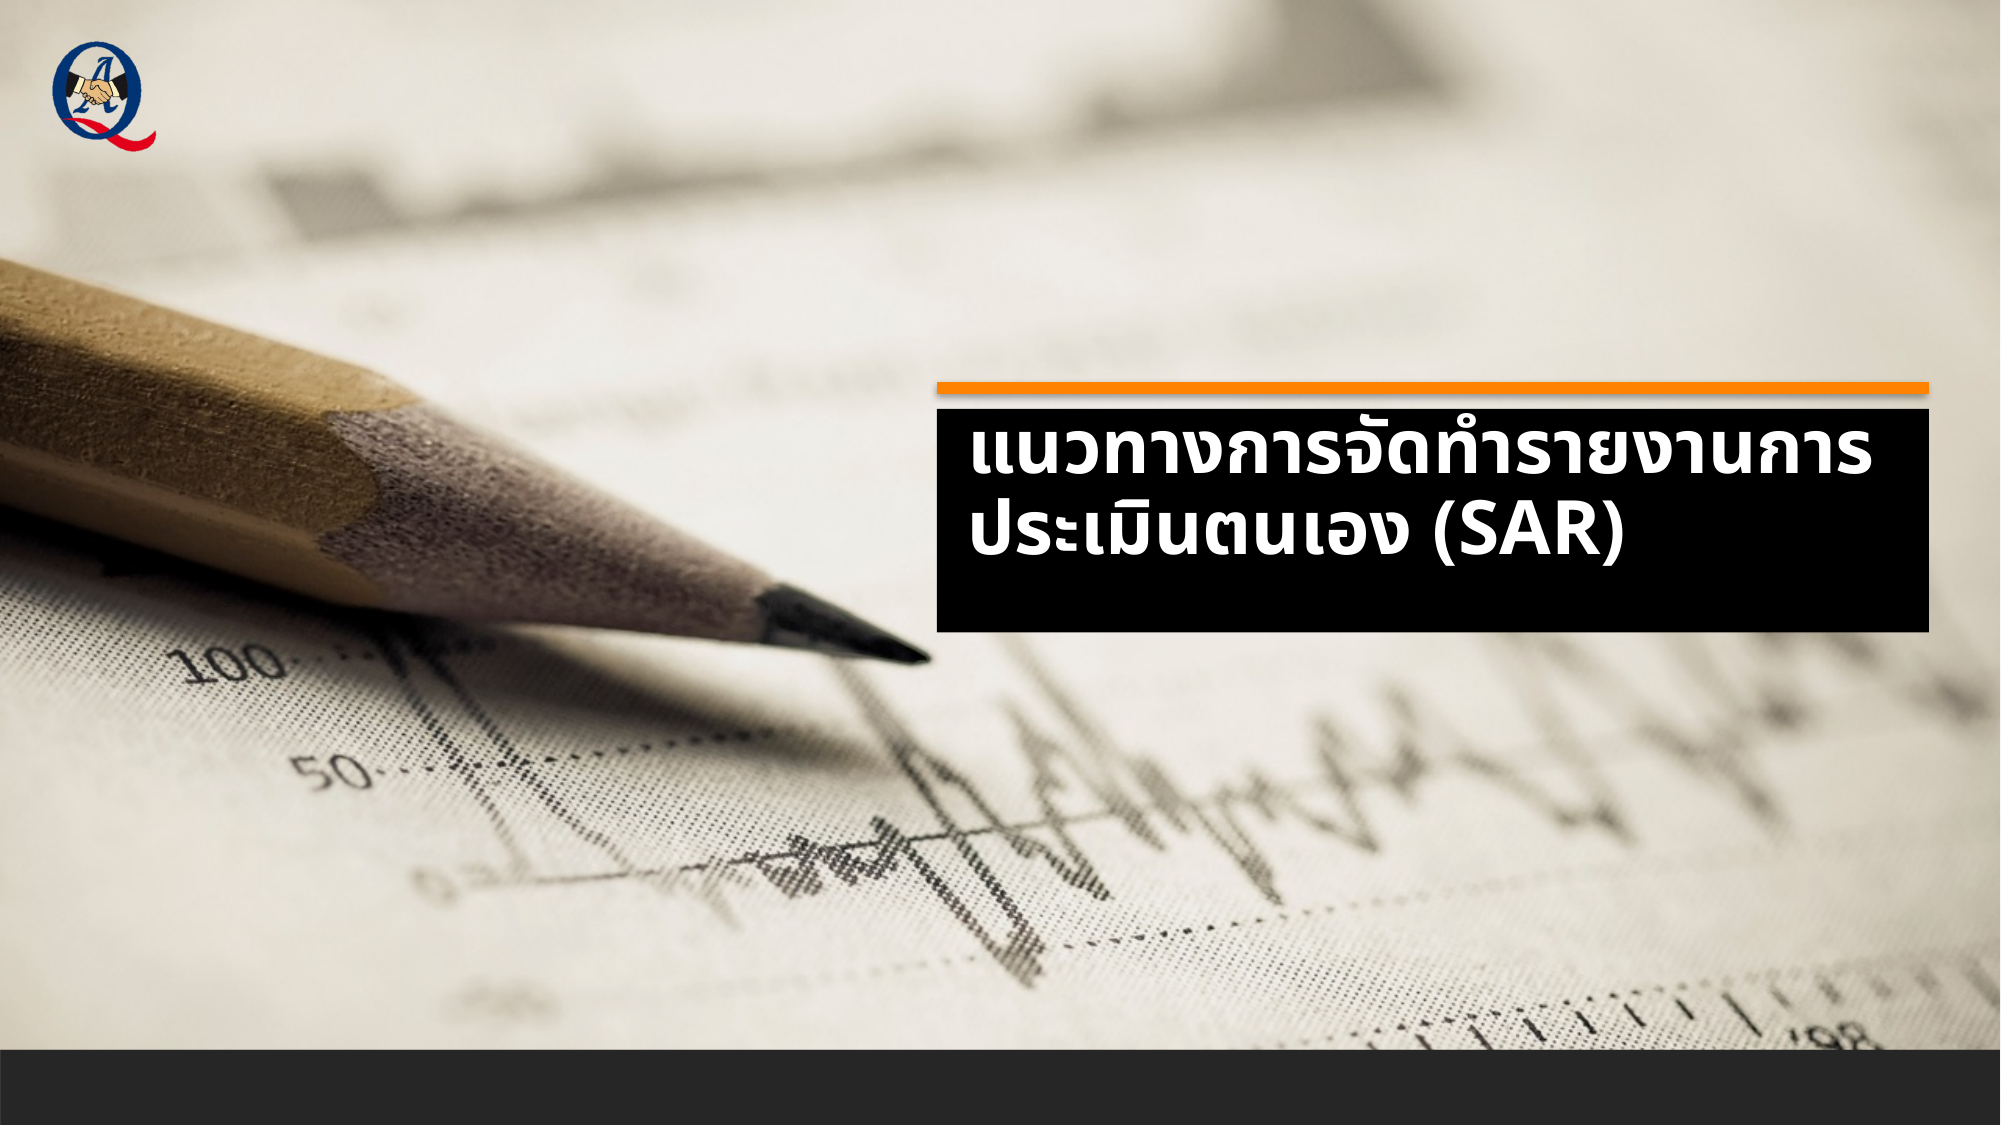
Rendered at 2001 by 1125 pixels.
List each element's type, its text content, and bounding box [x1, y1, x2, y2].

picture [0, 0, 2001, 1125]
title แนวทางการจัดทำรายงานการประเมินตนเอง (SAR) [936, 408, 1929, 633]
text_box [0, 1048, 2000, 1125]
